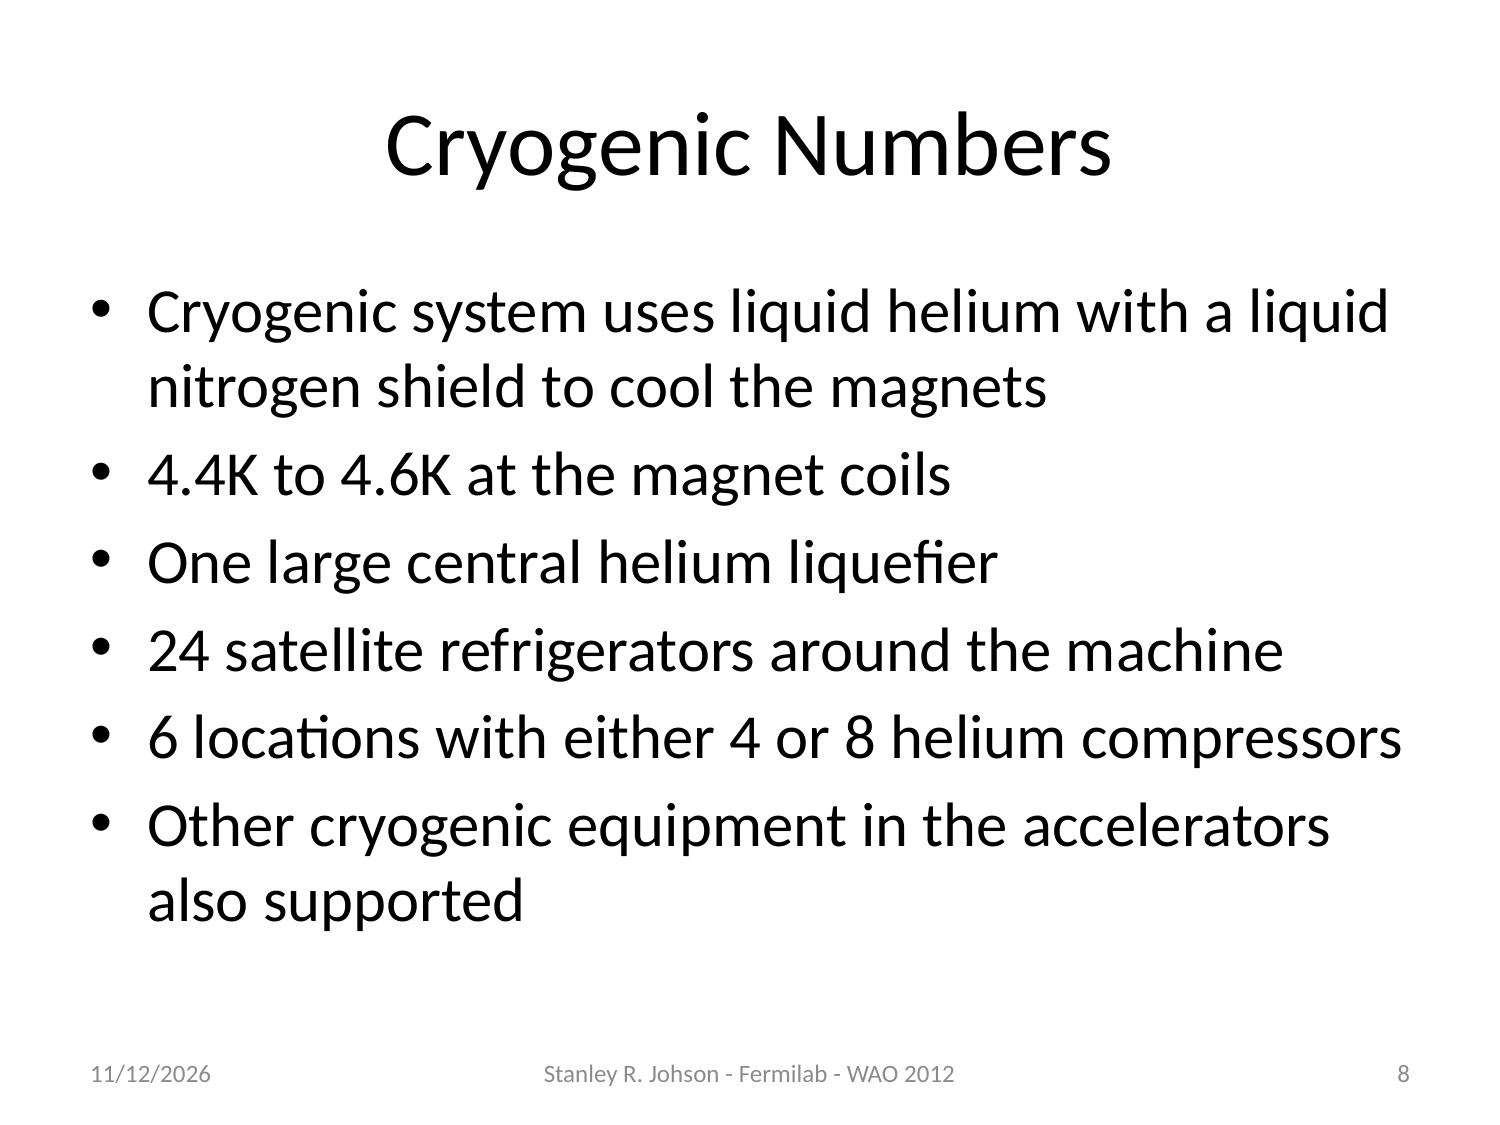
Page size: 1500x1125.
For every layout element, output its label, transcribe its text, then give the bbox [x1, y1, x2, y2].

slide_number 8 [1074, 1042, 1425, 1103]
list Cryogenic system uses liquid helium with a liquid nitrogen shield to cool the magnets 4.4K to 4.6K at the magnet coils One large central helium liquefier 24 satellite refrigerators around the machine 6 locations with either 4 or 8 helium compressors Other cryogenic equipment in the accelerators also supported [75, 262, 1425, 1005]
footer Stanley R. Johson - Fermilab - WAO 2012 [512, 1042, 988, 1103]
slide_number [75, 1042, 425, 1103]
title Cryogenic Numbers [75, 45, 1425, 233]
